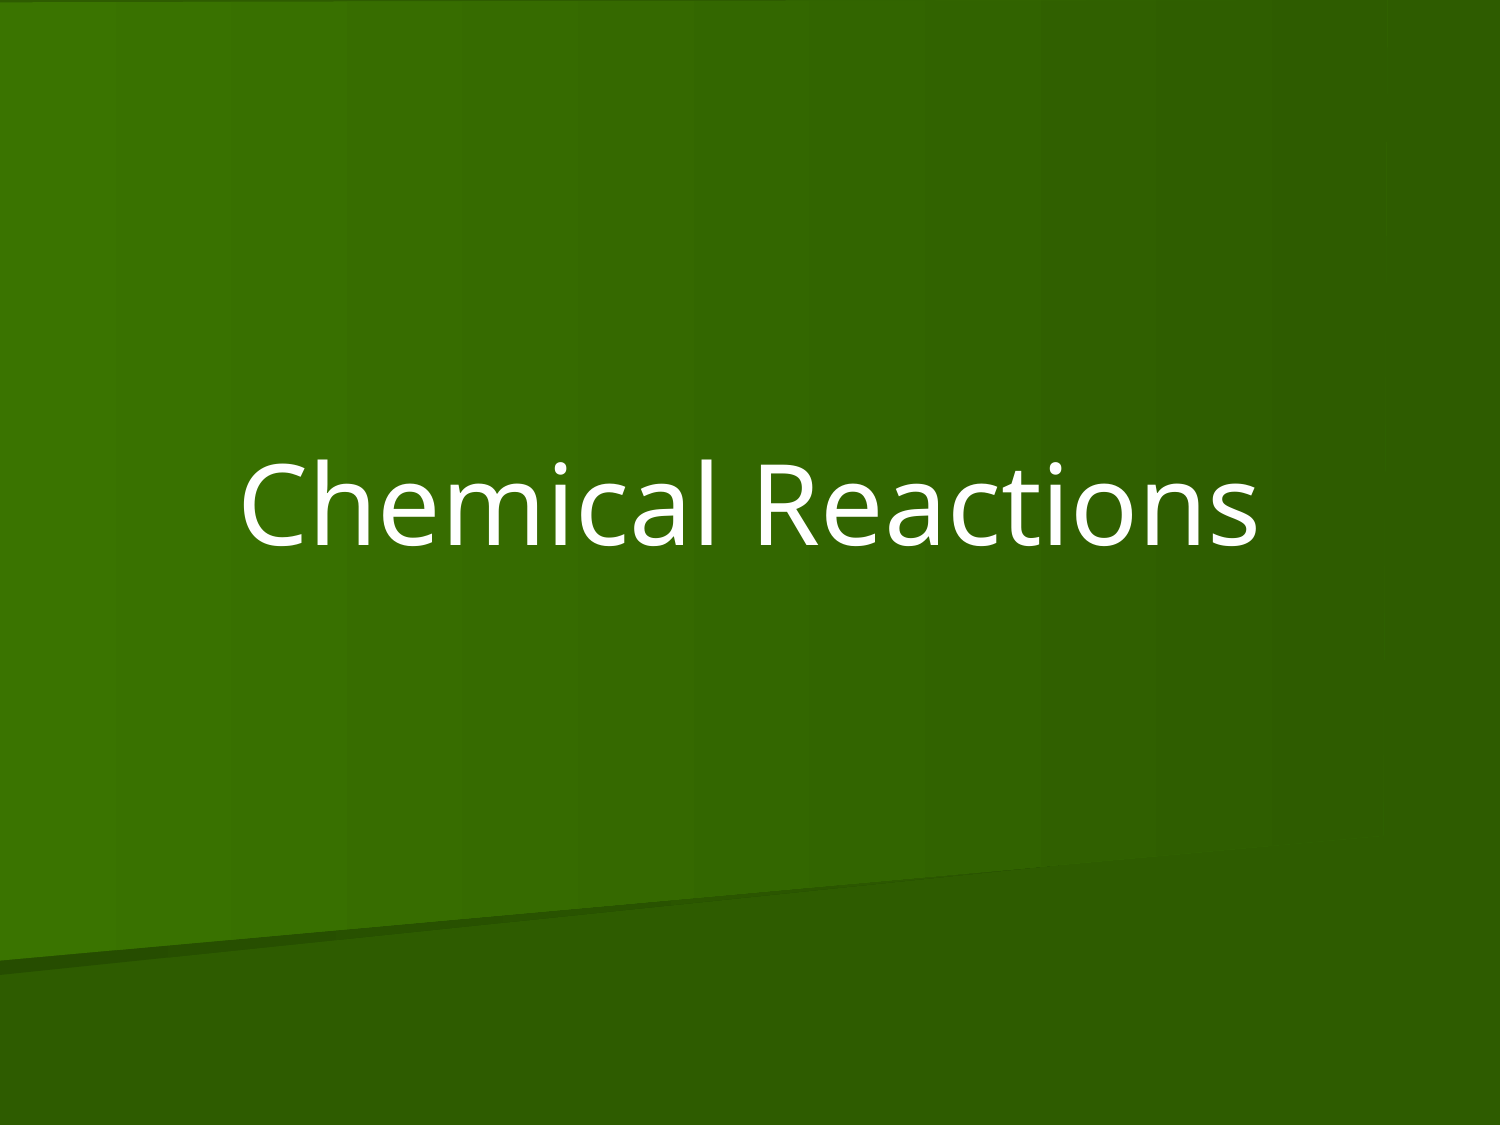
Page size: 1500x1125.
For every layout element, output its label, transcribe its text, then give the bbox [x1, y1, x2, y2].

title Chemical Reactions [112, 289, 1388, 576]
